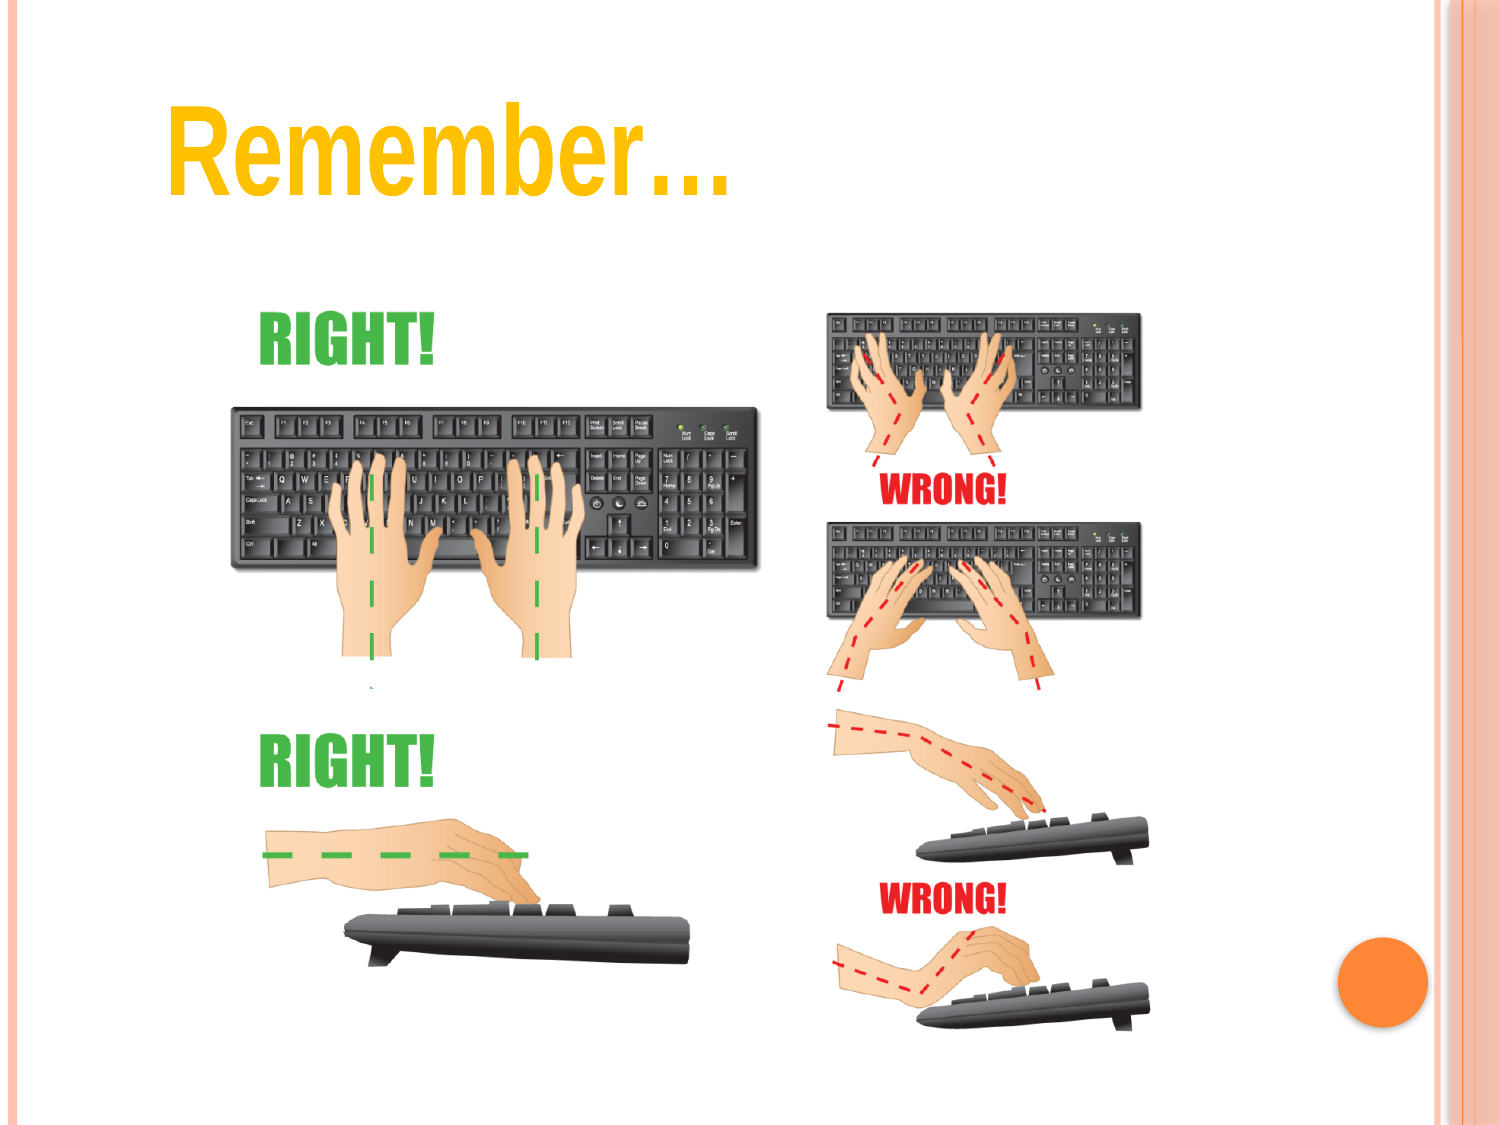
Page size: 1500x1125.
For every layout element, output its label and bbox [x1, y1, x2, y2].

picture [158, 242, 1223, 1093]
